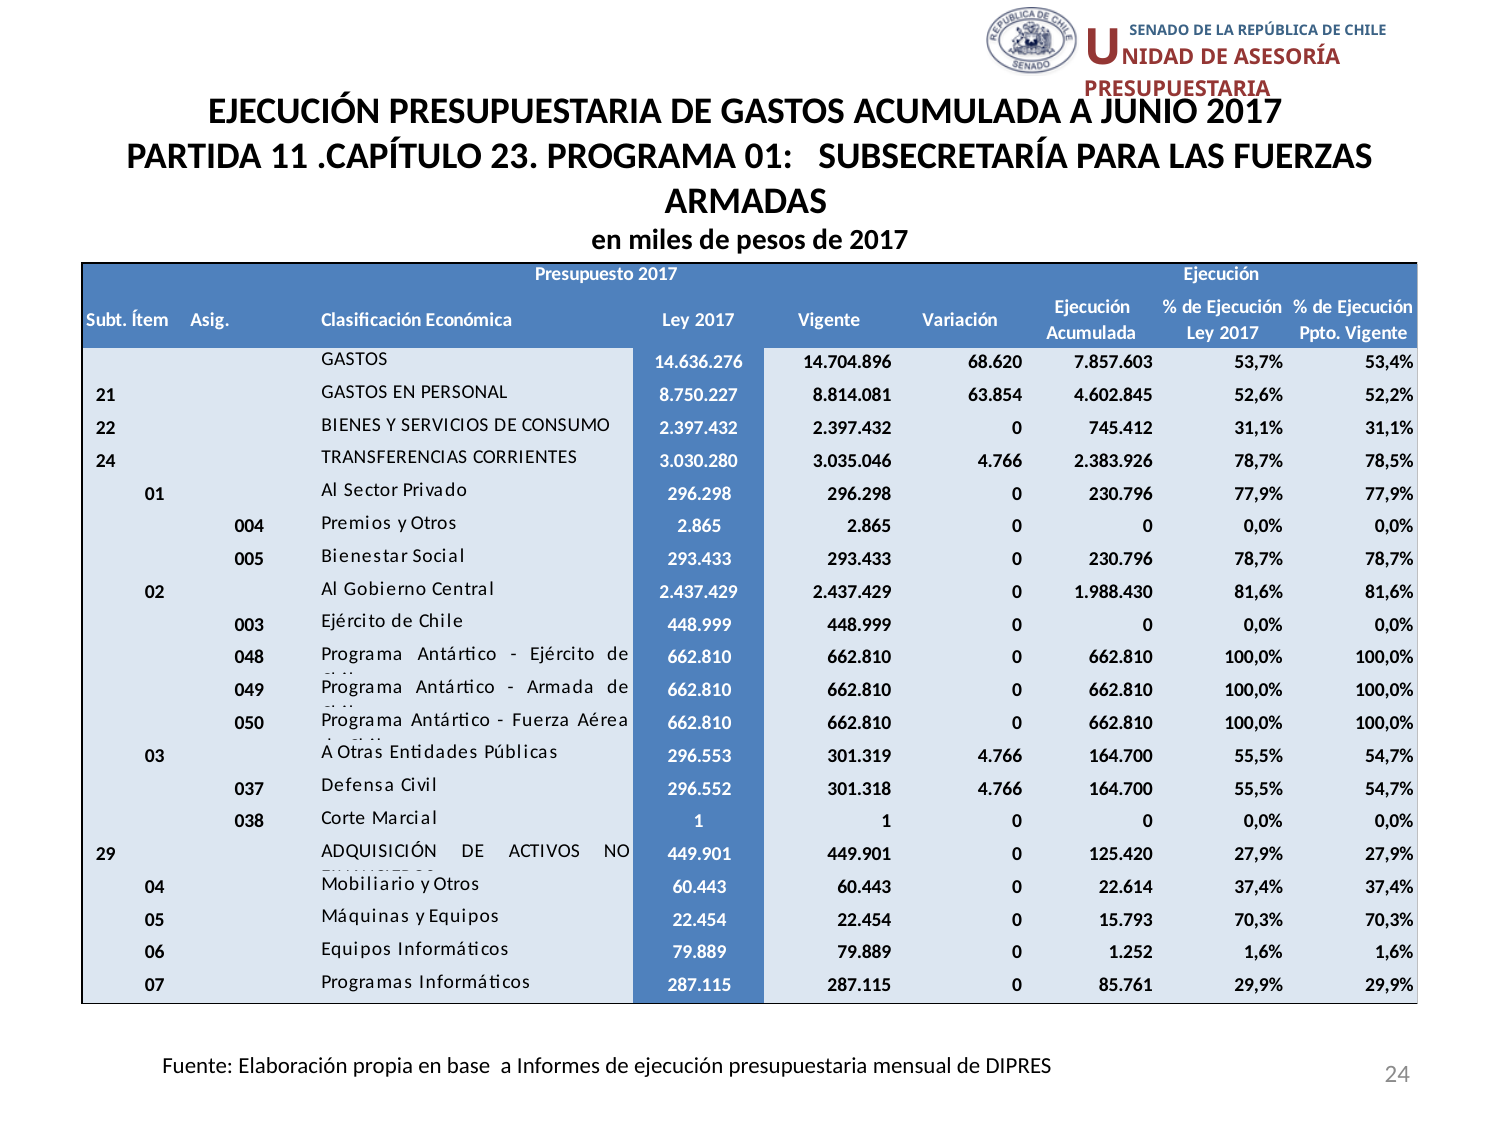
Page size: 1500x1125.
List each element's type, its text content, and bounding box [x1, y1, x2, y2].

footer Fuente: Elaboración propia en base a Informes de ejecución presupuestaria mensual de DIPRES [147, 1042, 1074, 1103]
picture [986, 7, 1079, 76]
slide_number 24 [1074, 1042, 1425, 1103]
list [80, 262, 1420, 1006]
title EJECUCIÓN PRESUPUESTARIA DE GASTOS ACUMULADA A JUNIO 2017 PARTIDA 11 .CAPÍTULO 23. PROGRAMA 01: SUBSECRETARÍA PARA LAS FUERZAS ARMADAS en miles de pesos de 2017 [75, 78, 1425, 197]
